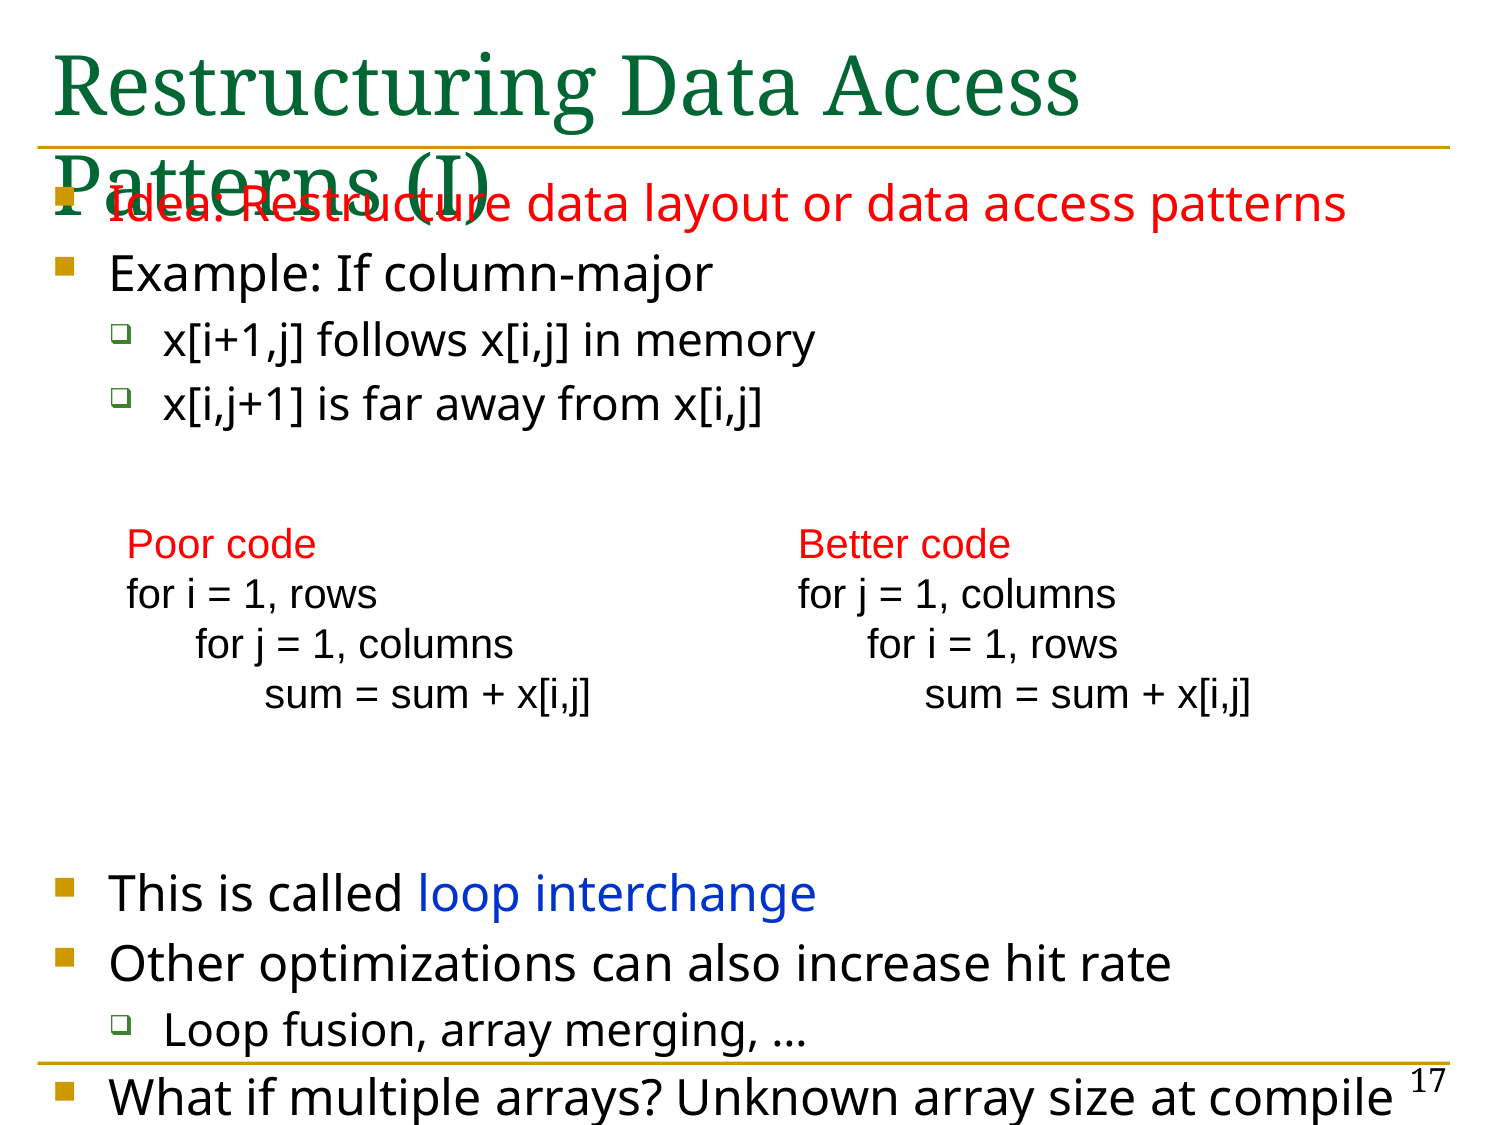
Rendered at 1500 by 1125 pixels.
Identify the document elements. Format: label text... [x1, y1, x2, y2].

list Idea: Restructure data layout or data access patterns Example: If column-major x[i+1,j] follows x[i,j] in memory x[i,j+1] is far away from x[i,j] This is called loop interchange Other optimizations can also increase hit rate Loop fusion, array merging, … What if multiple arrays? Unknown array size at compile time? [37, 163, 1482, 1016]
text_box Poor code for i = 1, rows for j = 1, columns sum = sum + x[i,j] [111, 509, 607, 724]
title Restructuring Data Access Patterns (I) [37, 24, 1450, 163]
slide_number 17 [1111, 1036, 1462, 1112]
text_box Better code for j = 1, columns for i = 1, rows sum = sum + x[i,j] [708, 509, 1413, 724]
